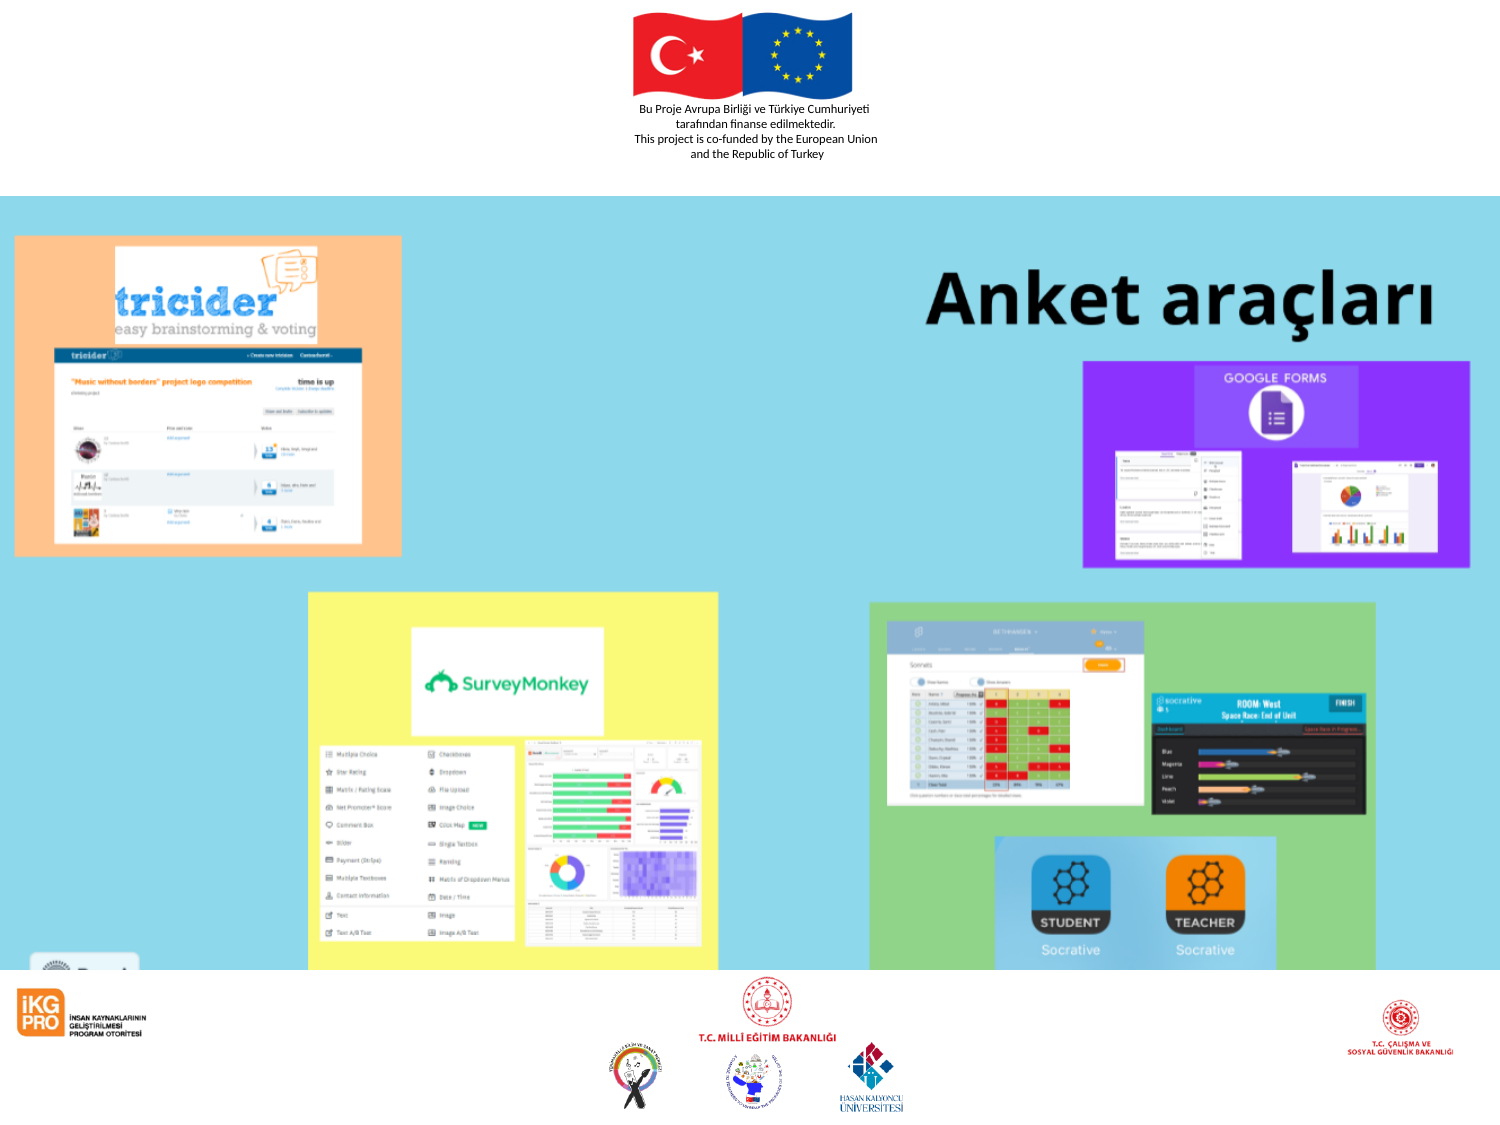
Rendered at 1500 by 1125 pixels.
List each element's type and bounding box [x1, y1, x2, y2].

picture [0, 195, 1500, 1112]
picture [632, 11, 853, 101]
picture [609, 1042, 662, 1109]
picture [1347, 999, 1454, 1055]
